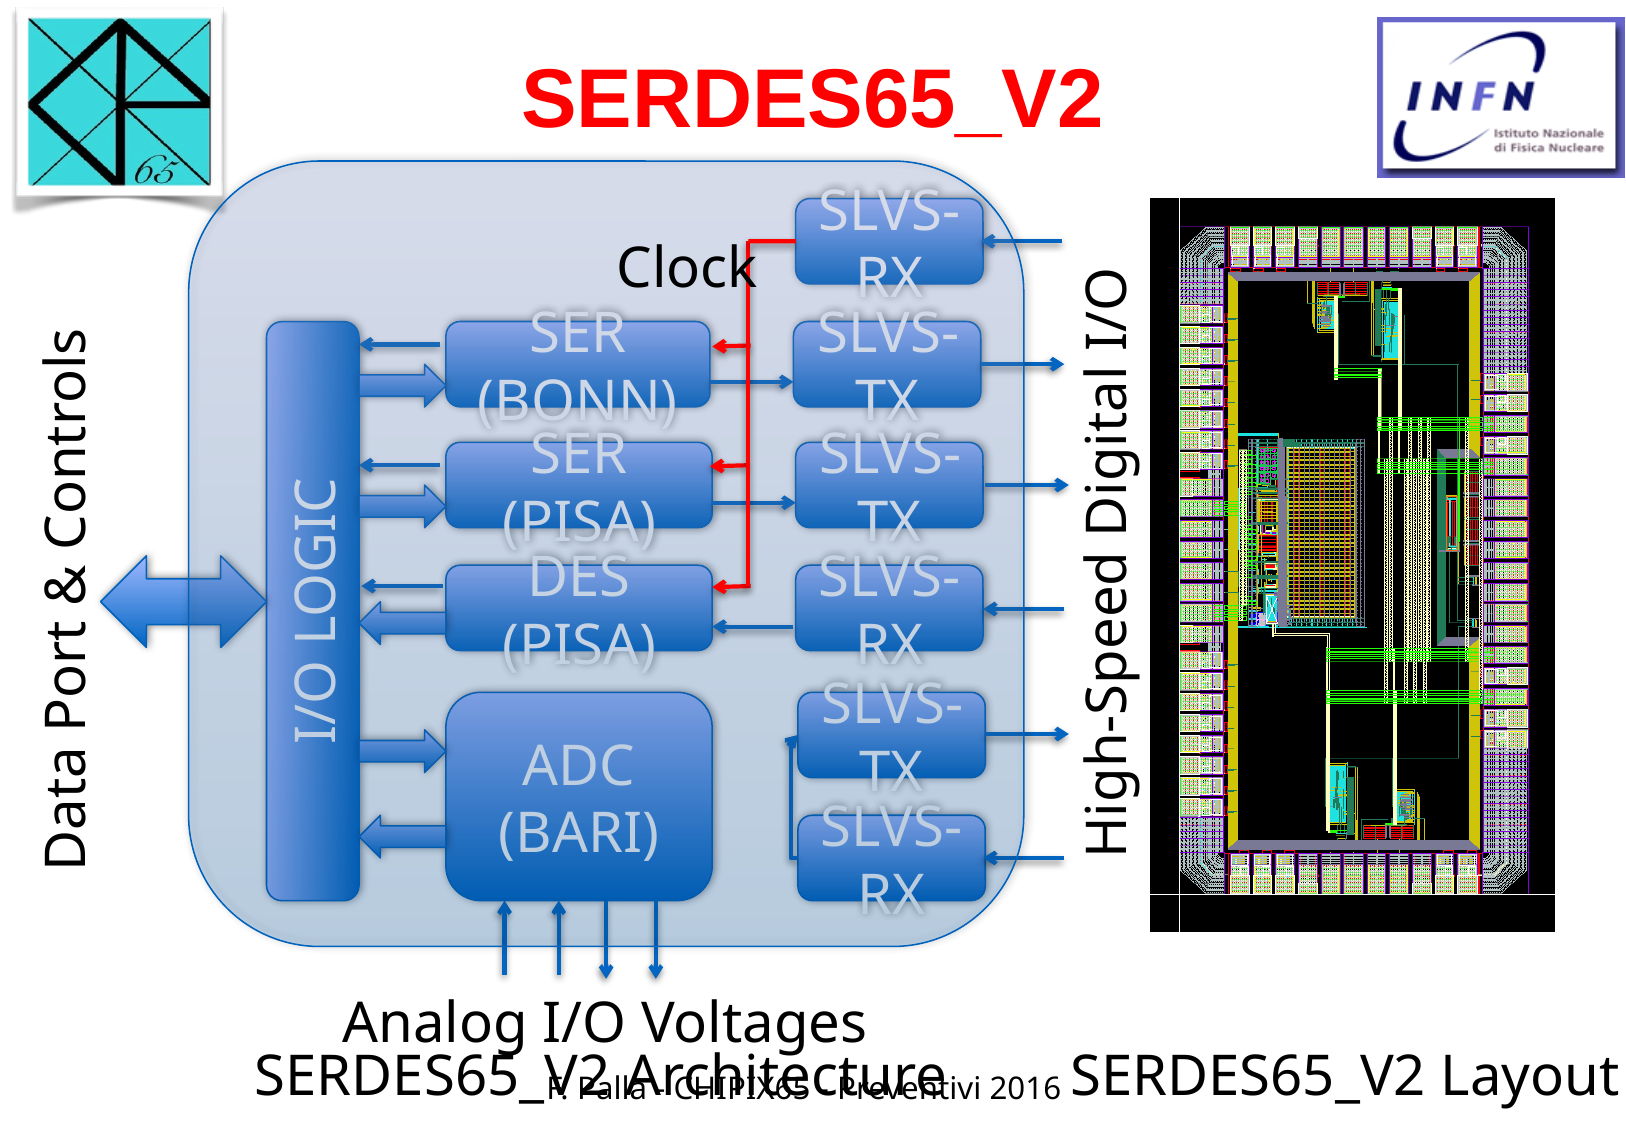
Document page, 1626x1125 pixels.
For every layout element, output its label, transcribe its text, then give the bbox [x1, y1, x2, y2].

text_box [21, 160, 1147, 1063]
title SERDES65_V2 [80, 0, 1545, 188]
picture [1545, 17, 1625, 178]
picture [1150, 198, 1556, 943]
text_box SERDES65_V2 Architecture [238, 1068, 964, 1115]
picture [11, 7, 80, 218]
text_box SERDES65_V2 Layout [1054, 1030, 1625, 1115]
